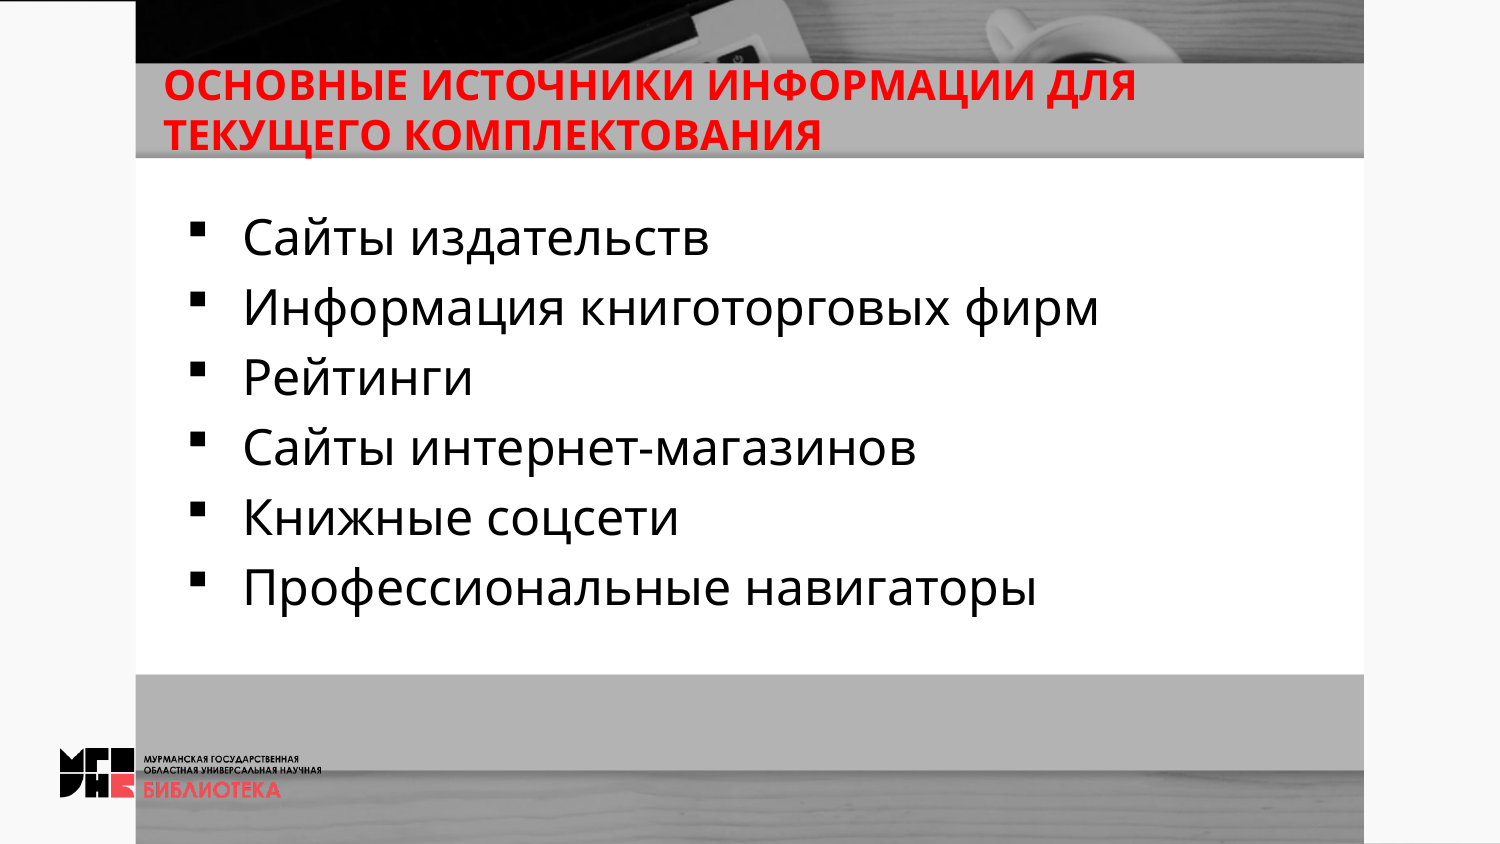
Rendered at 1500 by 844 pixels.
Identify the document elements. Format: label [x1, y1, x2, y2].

picture [59, 748, 321, 799]
text_box [0, 0, 1500, 844]
